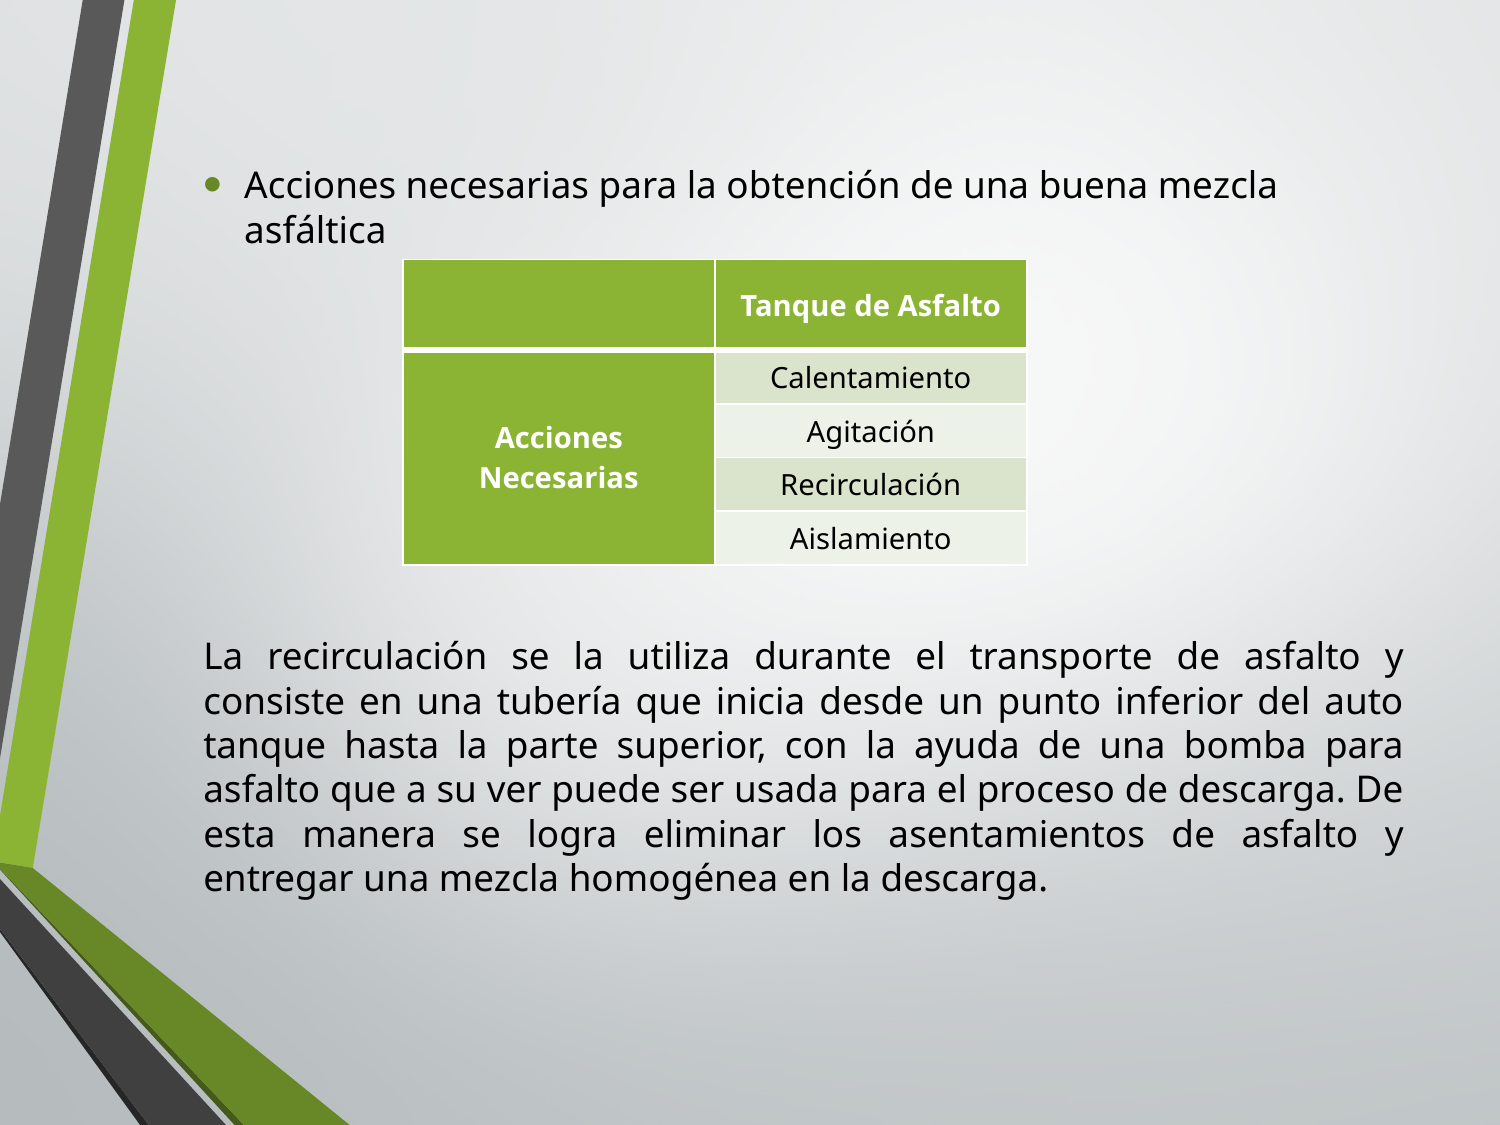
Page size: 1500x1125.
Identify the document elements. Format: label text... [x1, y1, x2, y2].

list Acciones necesarias para la obtención de una buena mezcla asfáltica La recirculación se la utiliza durante el transporte de asfalto y consiste en una tubería que inicia desde un punto inferior del auto tanque hasta la parte superior, con la ayuda de una bomba para asfalto que a su ver puede ser usada para el proceso de descarga. De esta manera se logra eliminar los asentamientos de asfalto y entregar una mezcla homogénea en la descarga. [188, 154, 1421, 909]
table_cell Recirculación [716, 458, 1026, 510]
table_header [404, 260, 714, 347]
table_cell Acciones Necesarias [404, 353, 714, 564]
table_cell Agitación [716, 405, 1026, 457]
table_header Tanque de Asfalto [716, 260, 1026, 347]
table_cell Aislamiento [716, 512, 1026, 564]
table_cell Calentamiento [716, 353, 1026, 403]
